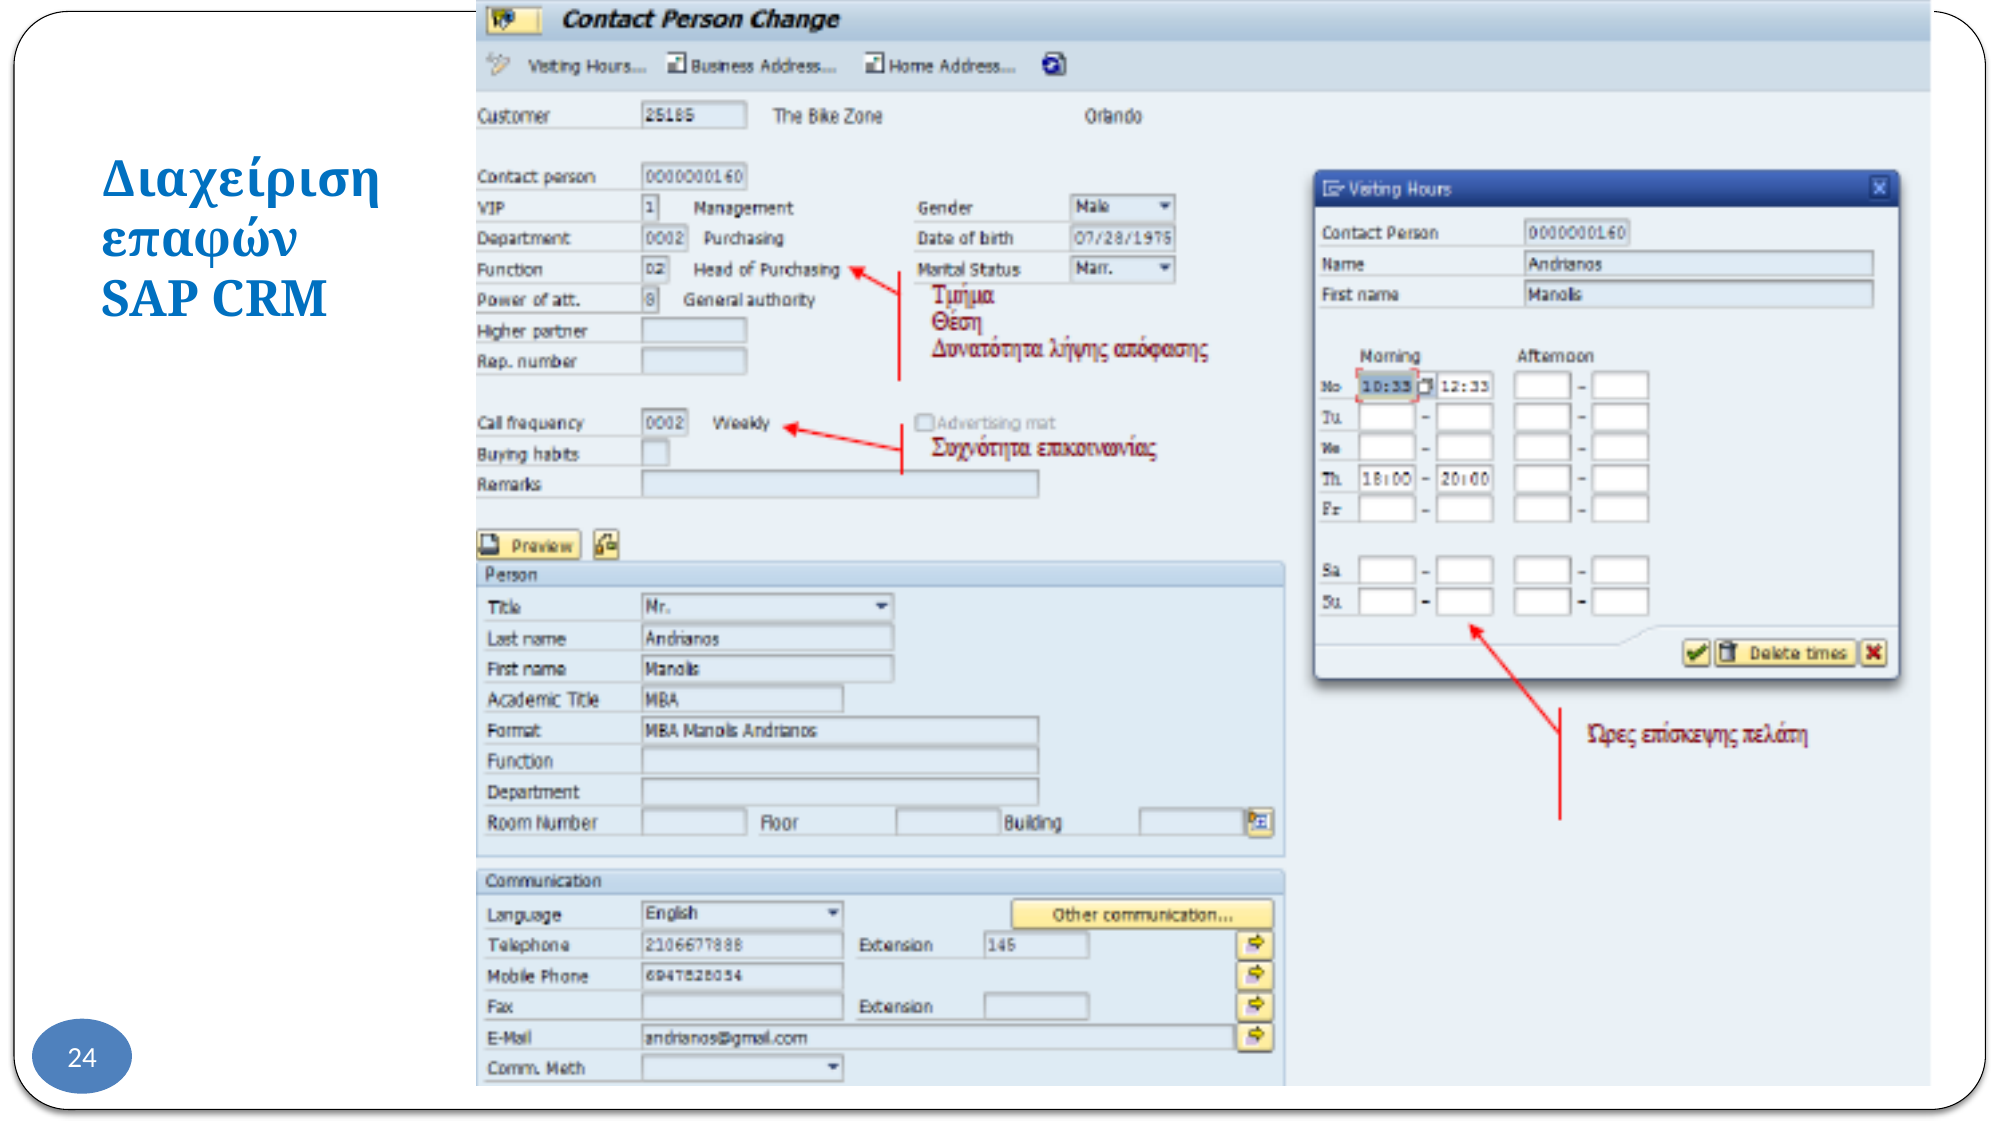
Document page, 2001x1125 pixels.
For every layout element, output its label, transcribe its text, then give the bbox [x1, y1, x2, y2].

slide_number 24 [32, 1018, 132, 1094]
text_box Διαχείριση επαφών SAP CRM [86, 138, 420, 334]
picture [475, 0, 1935, 1087]
